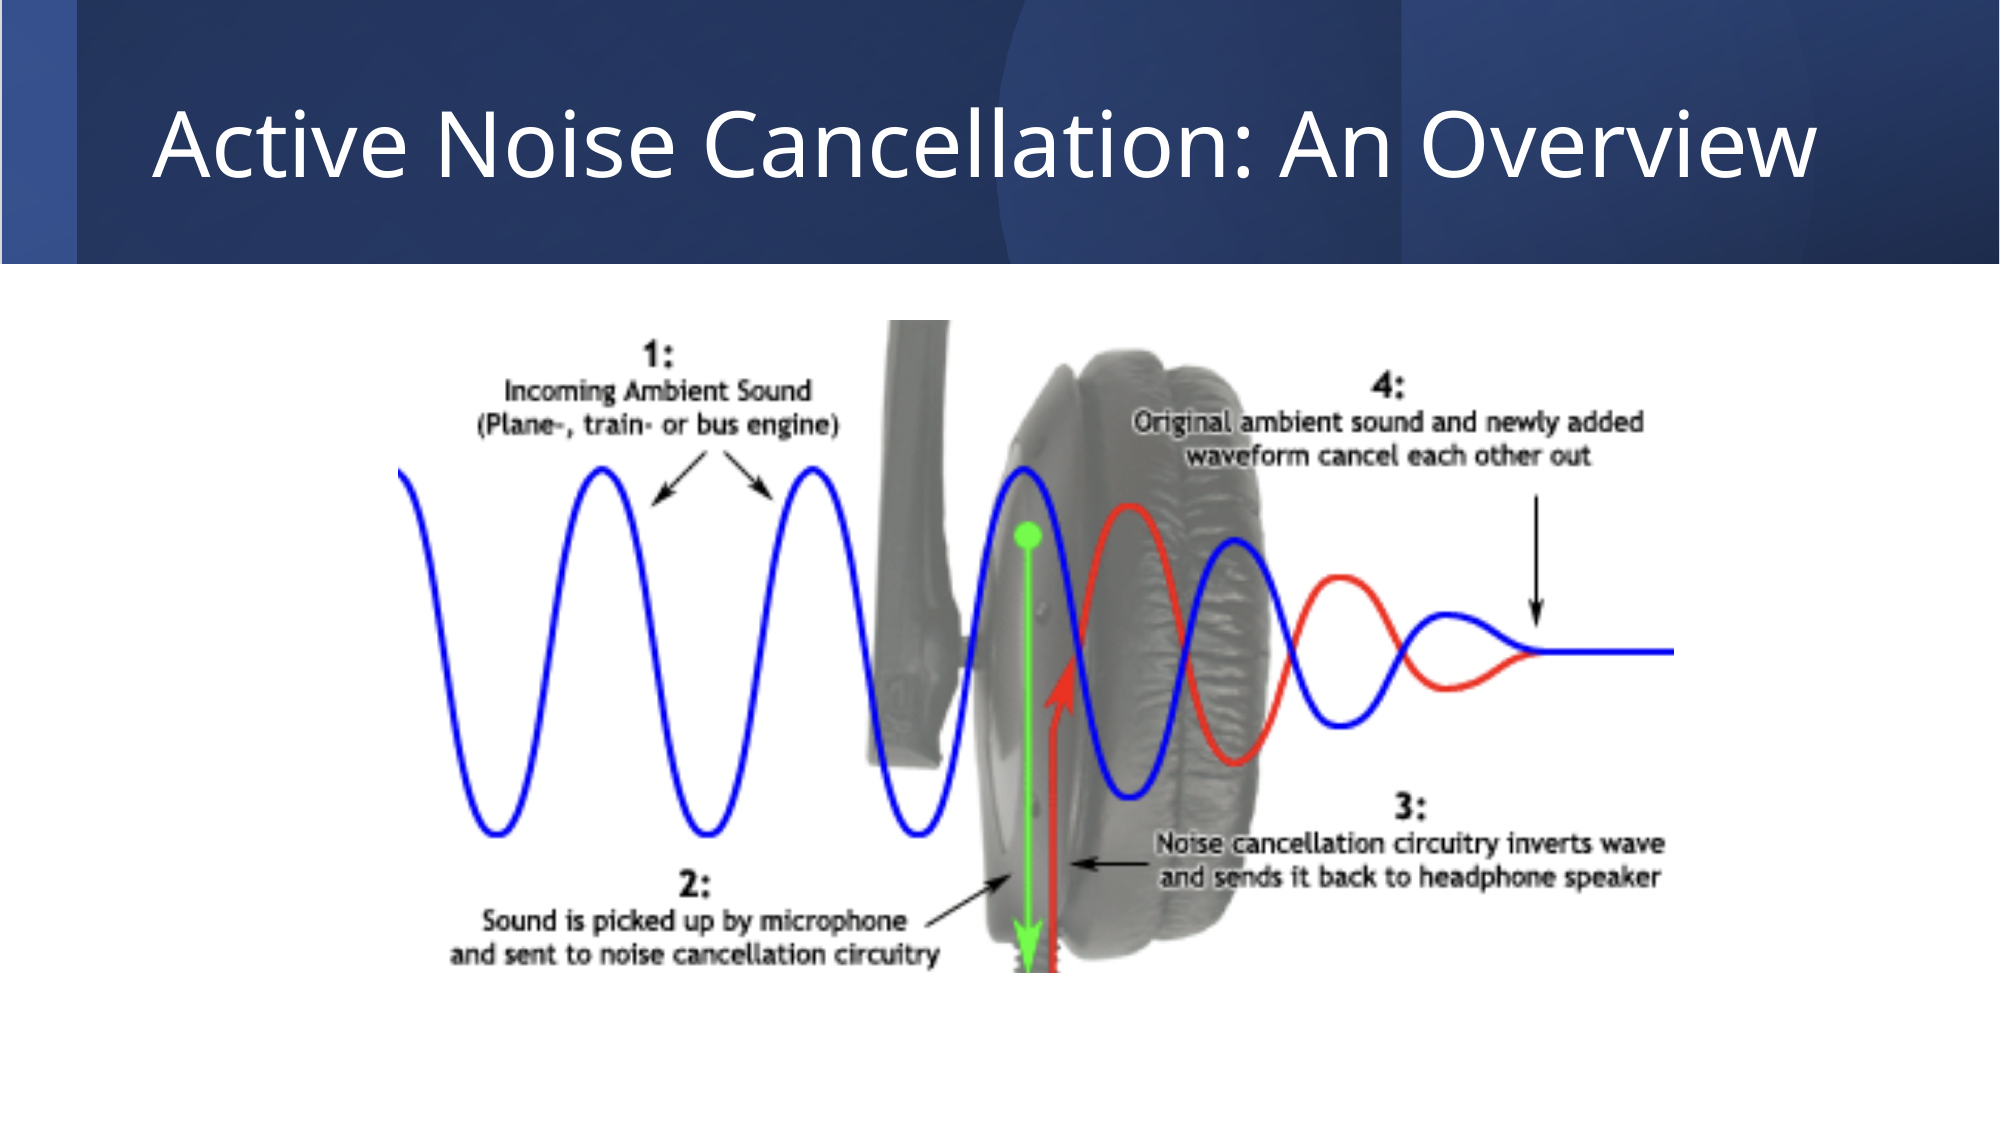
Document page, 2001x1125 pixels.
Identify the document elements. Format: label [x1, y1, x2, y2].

picture [0, 0, 2000, 264]
picture [398, 320, 1674, 973]
